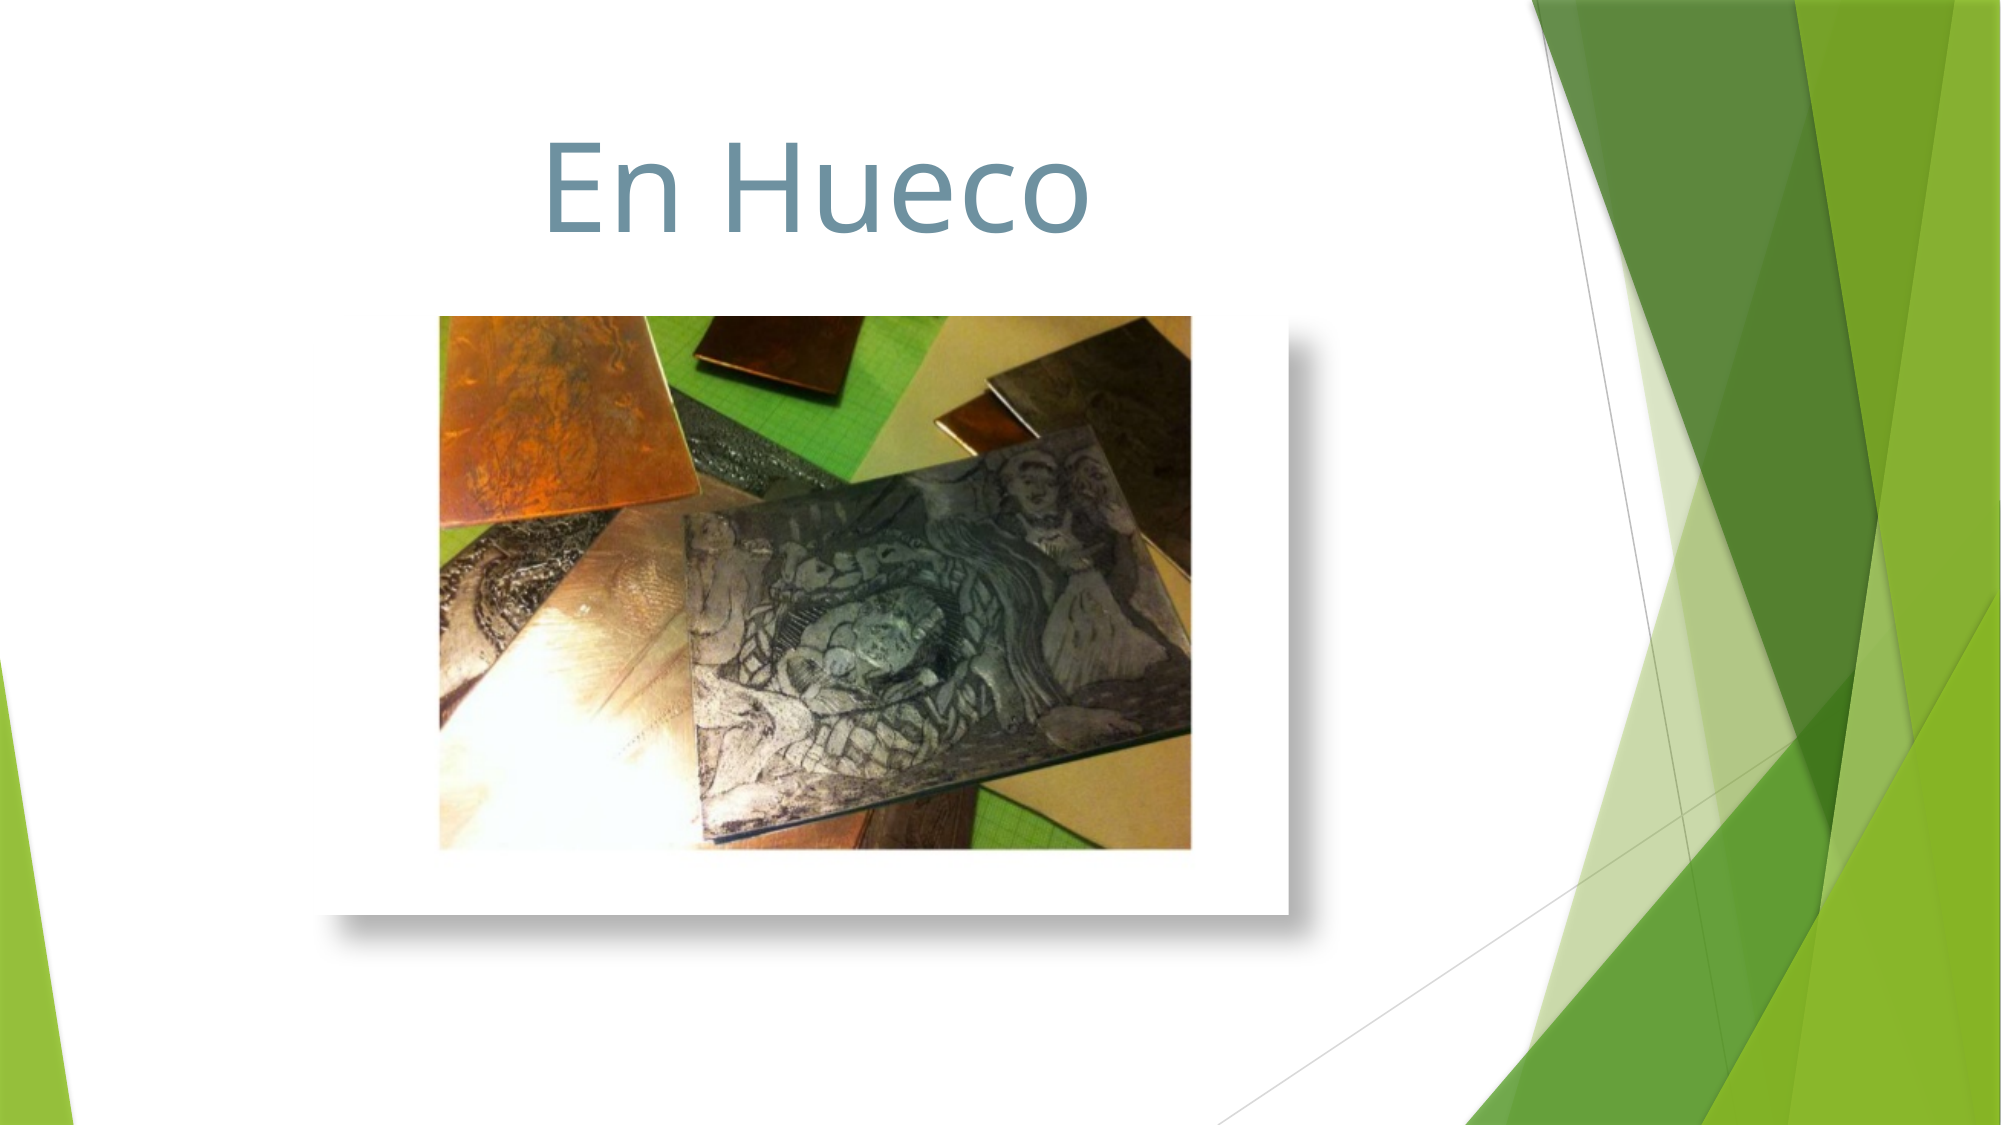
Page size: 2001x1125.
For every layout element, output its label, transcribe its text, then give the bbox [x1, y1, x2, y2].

title En Hueco [111, 99, 1522, 317]
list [313, 316, 1290, 966]
